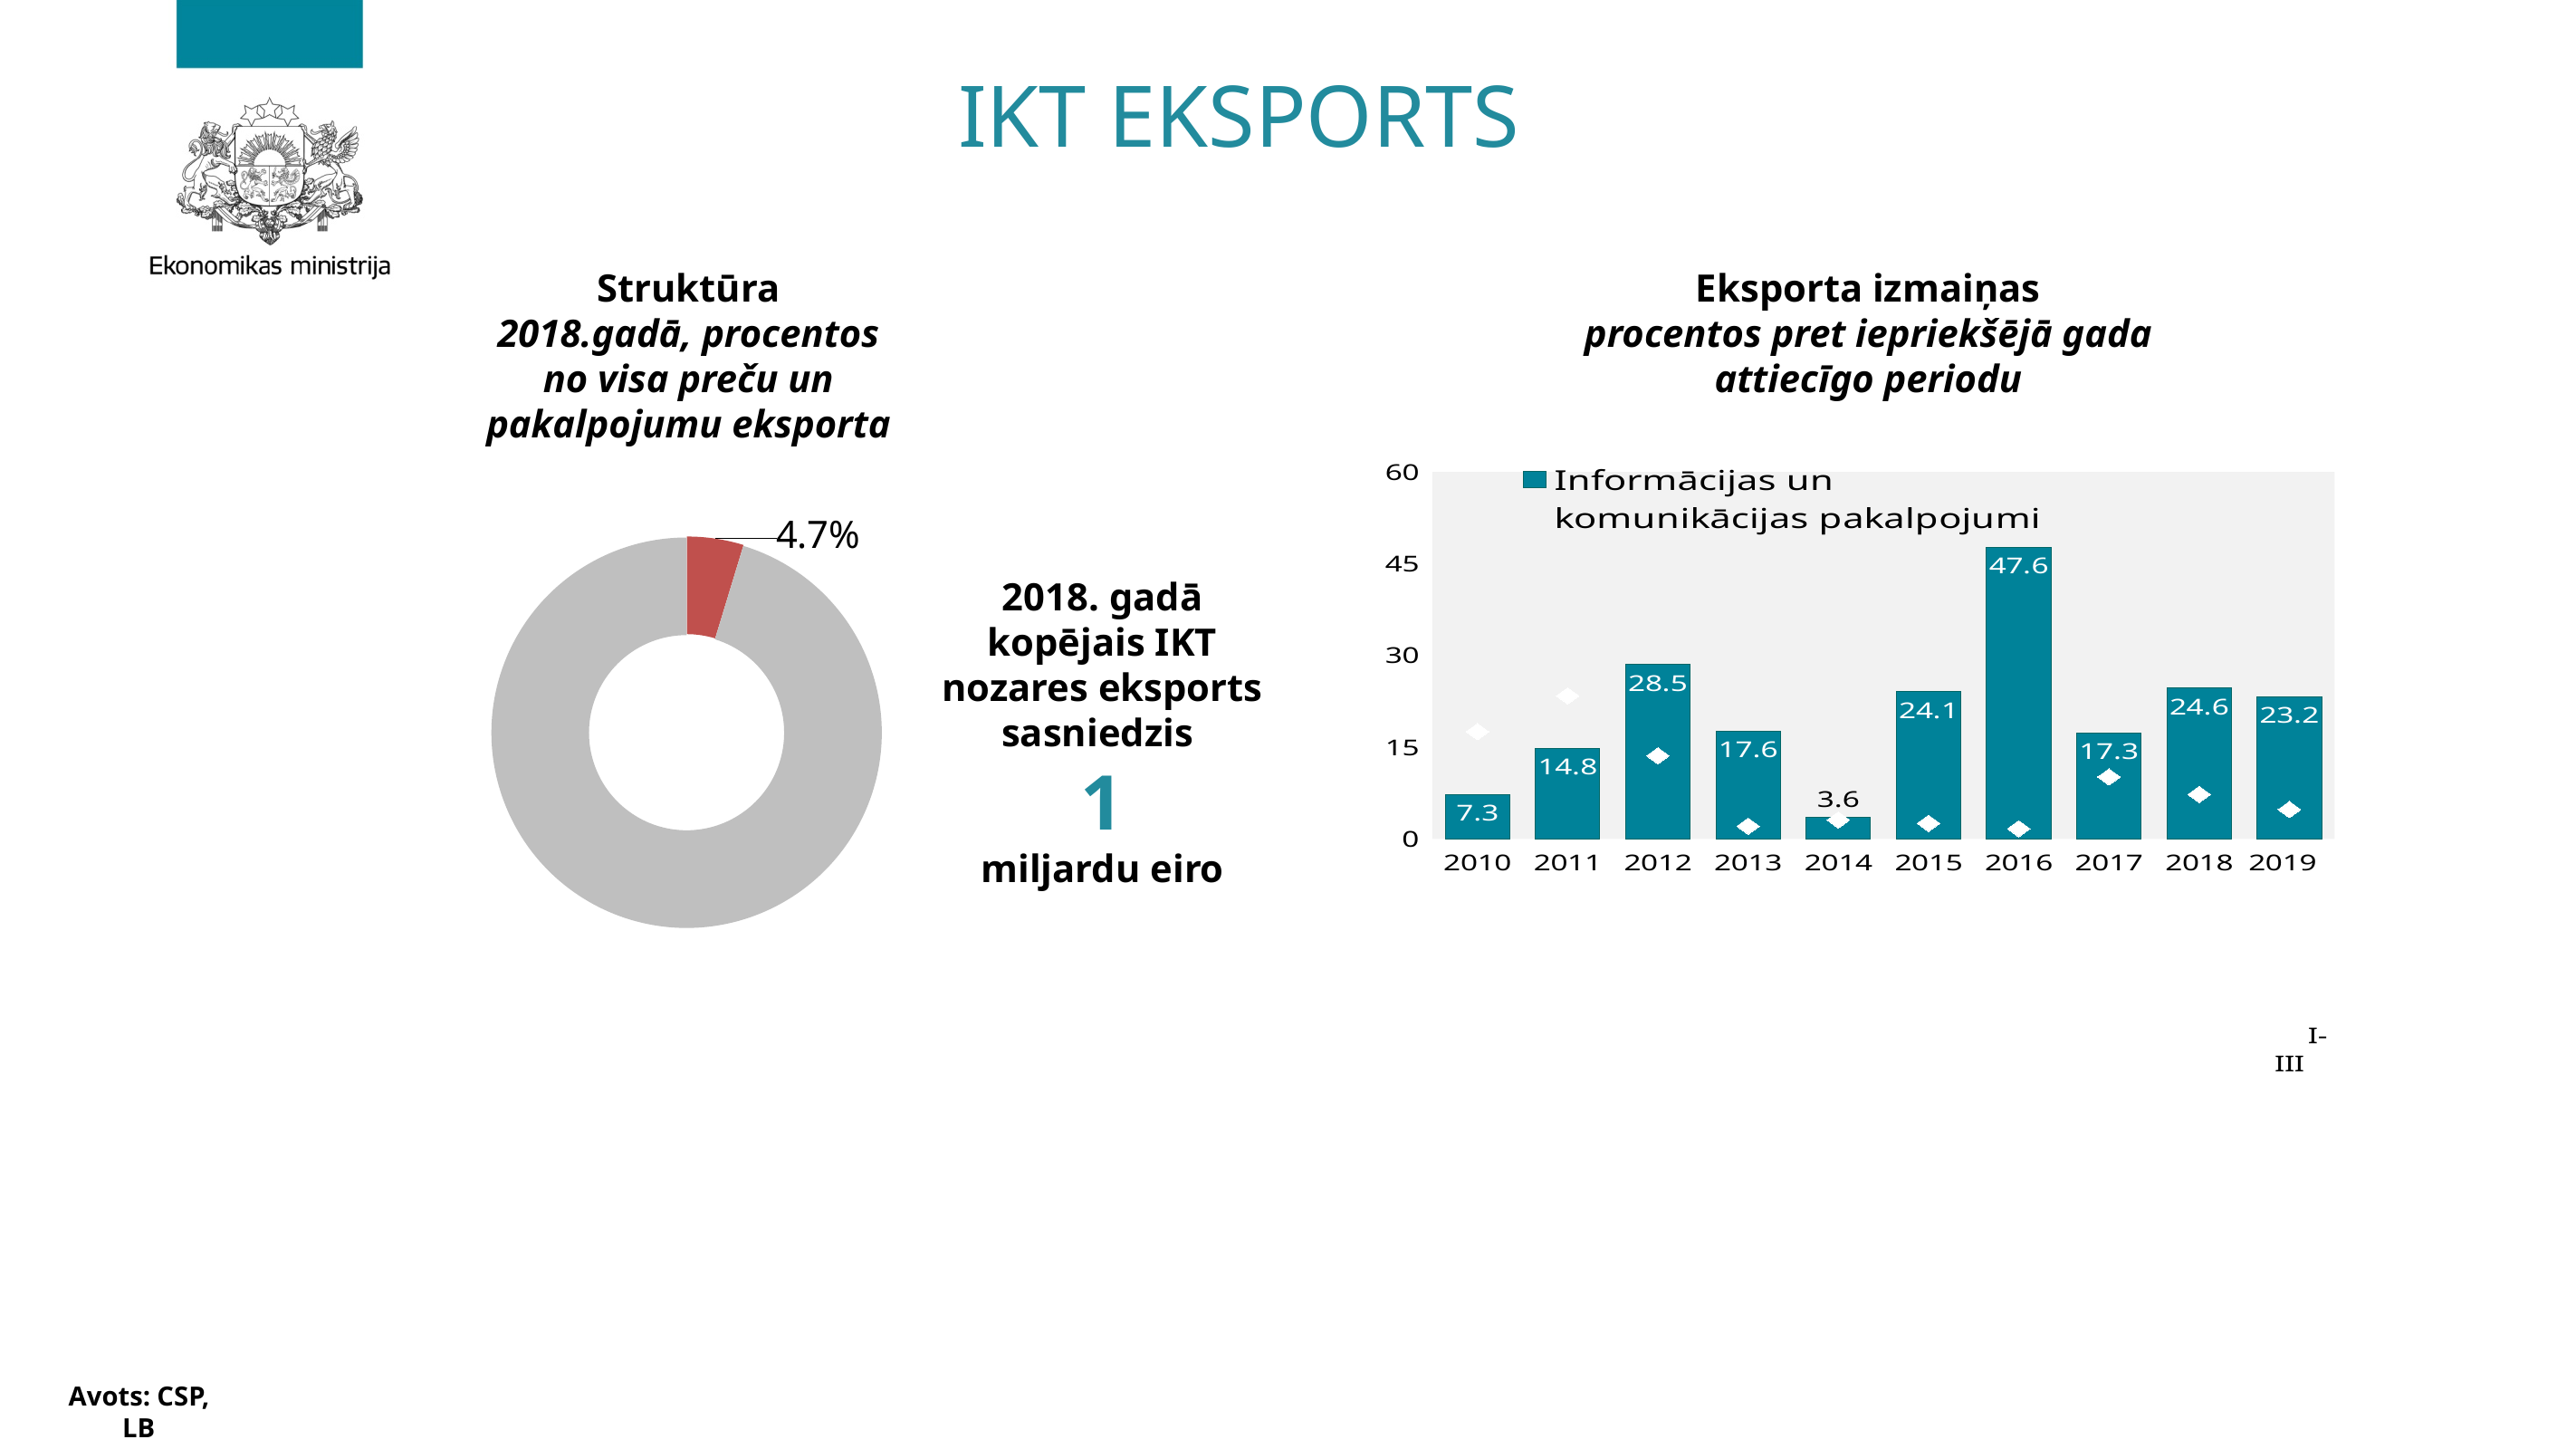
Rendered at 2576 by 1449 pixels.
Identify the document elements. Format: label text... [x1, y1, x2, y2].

chart [403, 492, 974, 973]
text_box 2018. gadā kopējais IKT nozares eksports sasniedzis 1 miljardu eiro [974, 566, 1288, 897]
text_box Avots: CSP, LB [48, 1373, 230, 1449]
text_box Eksporta izmaiņas procentos pret iepriekšējā gada attiecīgo periodu [1494, 257, 2243, 408]
chart [1332, 446, 2360, 1079]
text_box IKT EKSPORTS [631, 39, 1846, 172]
text_box Struktūra 2018.gadā, procentos no visa preču un pakalpojumu eksporta [460, 257, 917, 453]
picture [83, 0, 456, 414]
